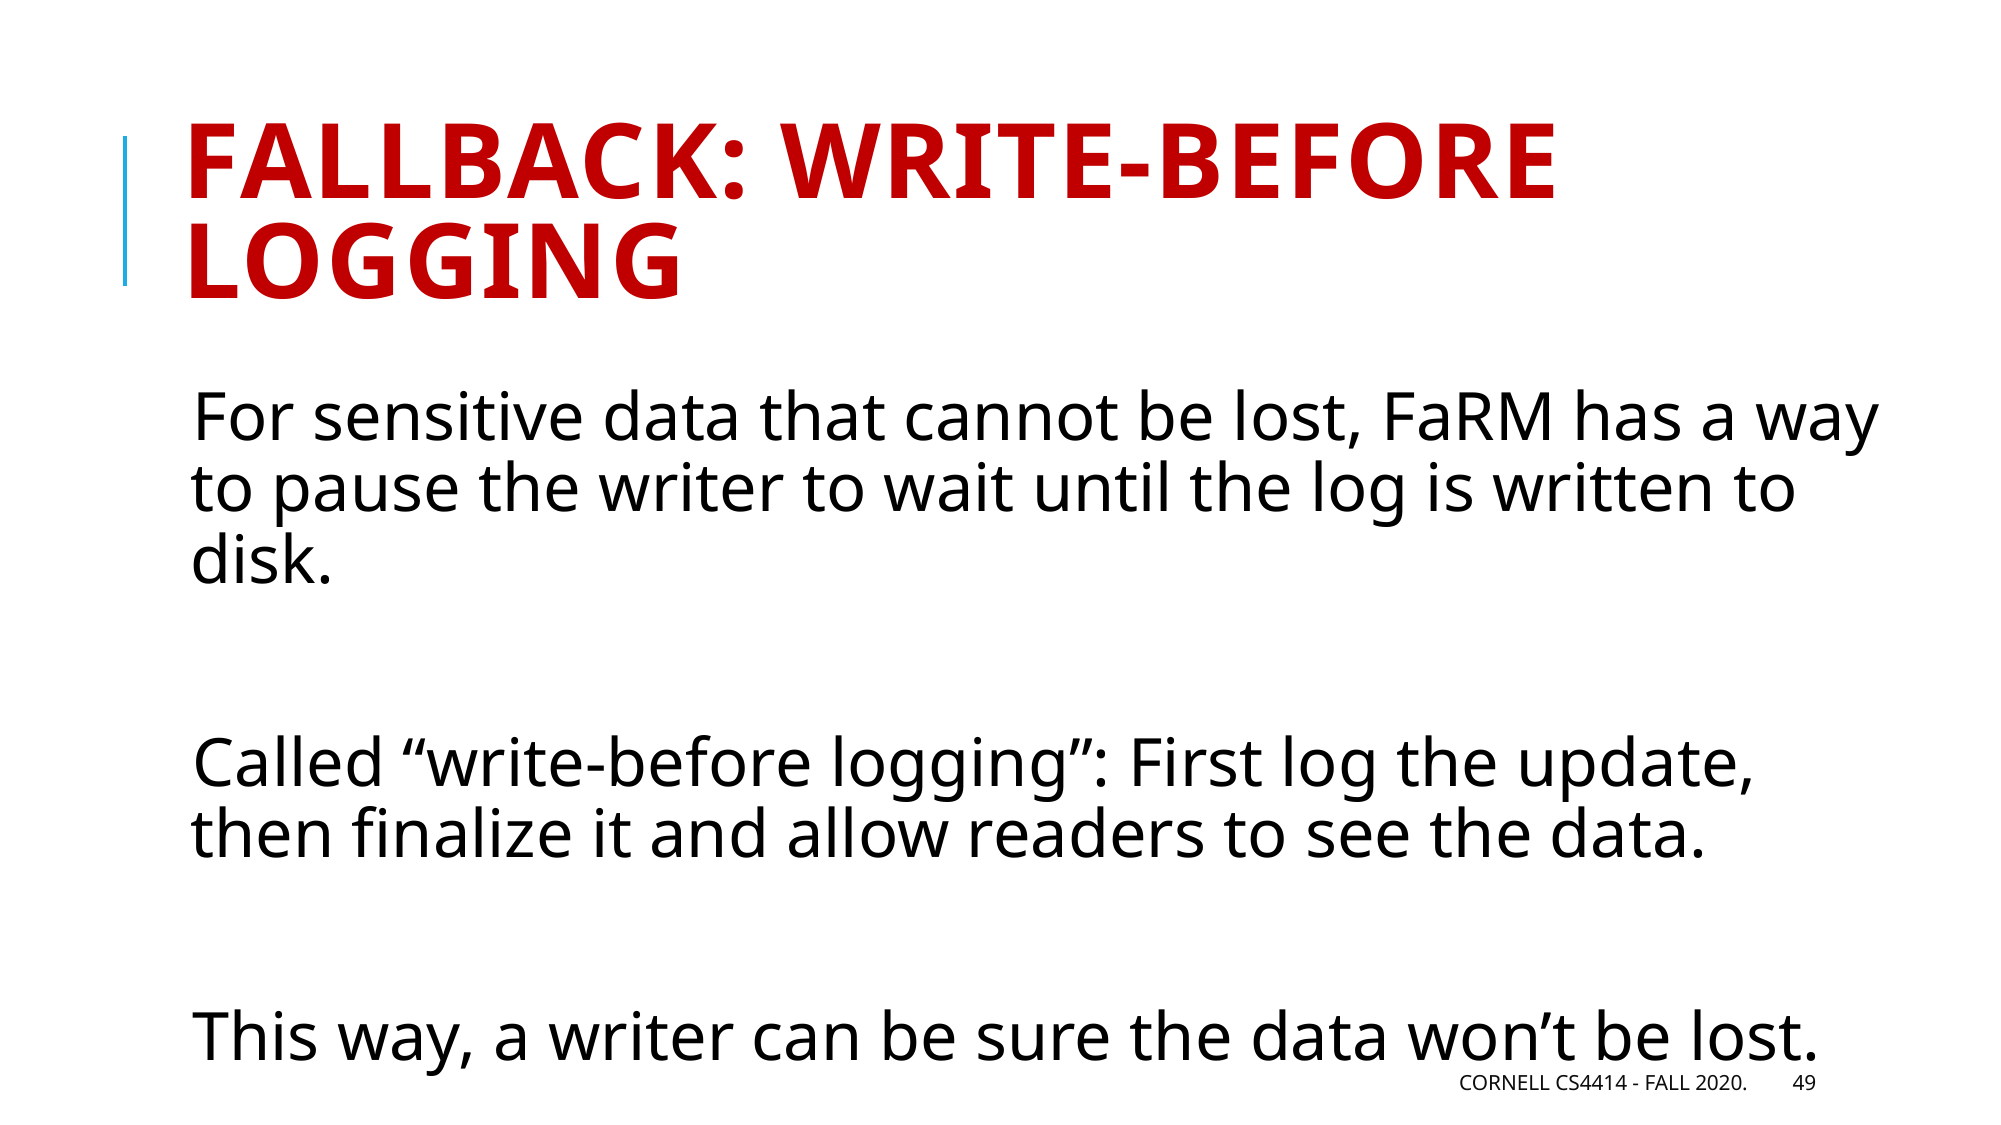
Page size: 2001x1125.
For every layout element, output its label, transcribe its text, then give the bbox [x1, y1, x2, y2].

list For sensitive data that cannot be lost, FaRM has a way to pause the writer to wait until the log is written to disk. Called “write-before logging”: First log the update, then finalize it and allow readers to see the data. This way, a writer can be sure the data won’t be lost. [168, 375, 1914, 1035]
footer Cornell CS4414 - Fall 2020. [794, 1061, 1763, 1107]
slide_number 49 [1777, 1061, 1938, 1107]
title Fallback: Write-before logging [168, 96, 1914, 342]
